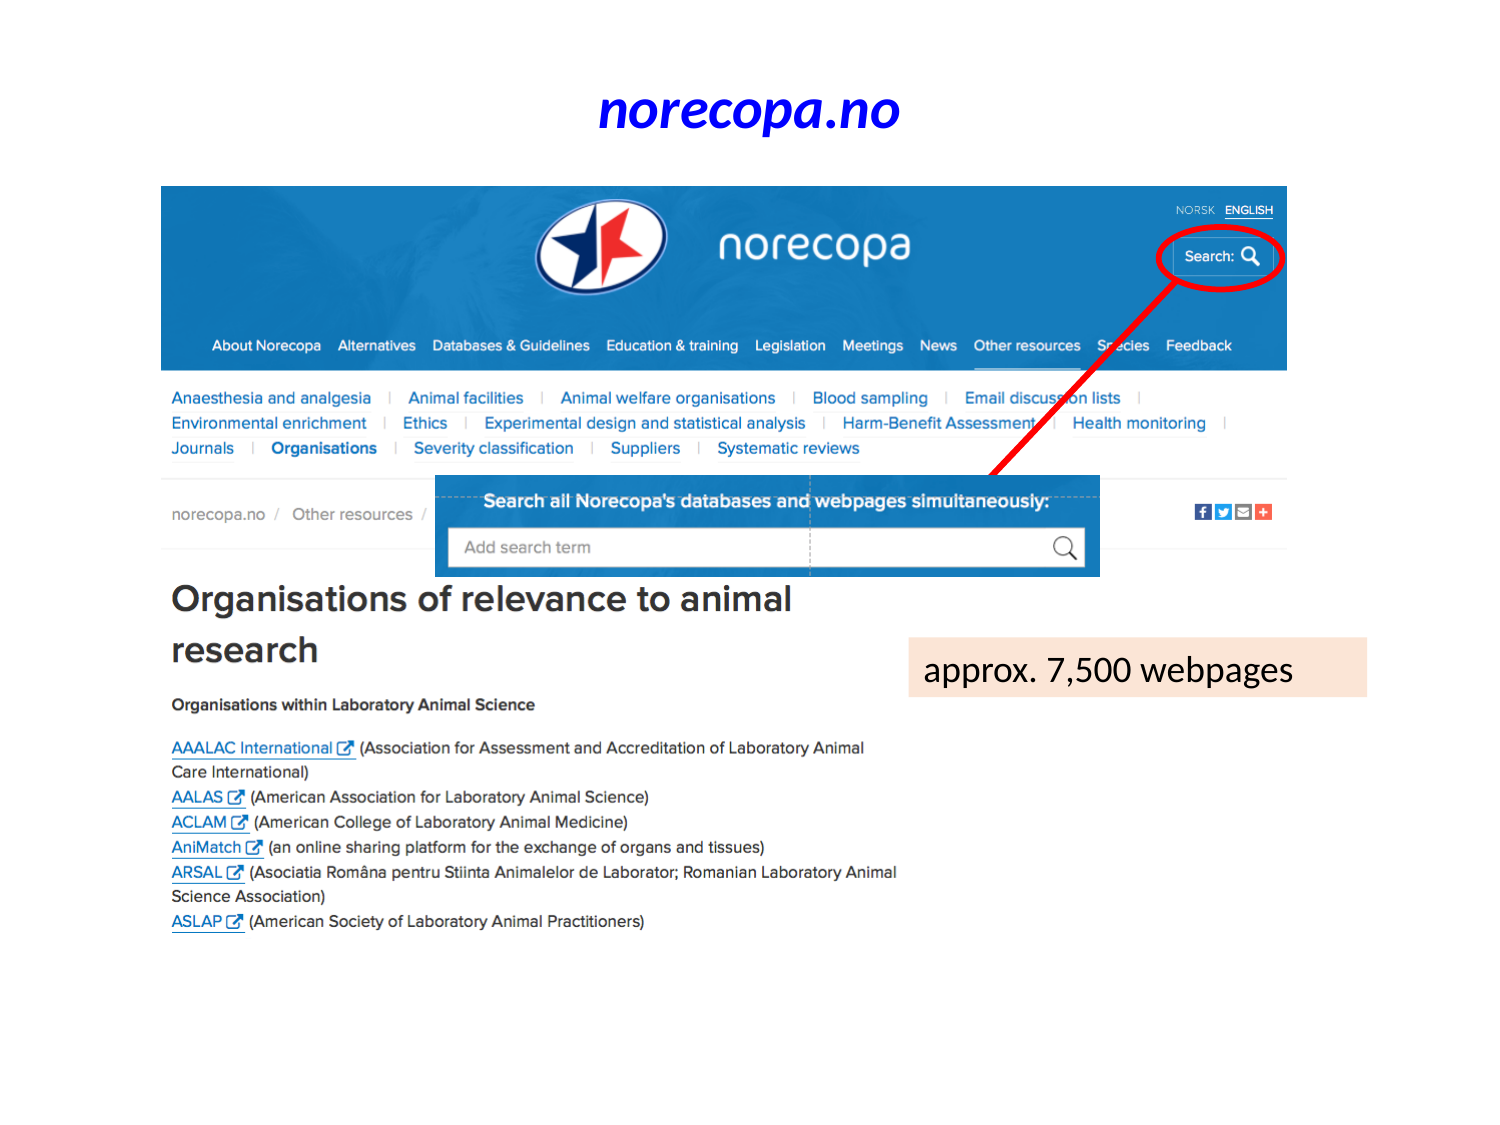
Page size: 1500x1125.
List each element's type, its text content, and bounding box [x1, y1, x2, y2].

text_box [977, 280, 1177, 491]
text_box approx. 7,500 webpages [1287, 637, 1368, 698]
text_box norecopa.no [583, 62, 917, 148]
picture [161, 186, 1287, 939]
